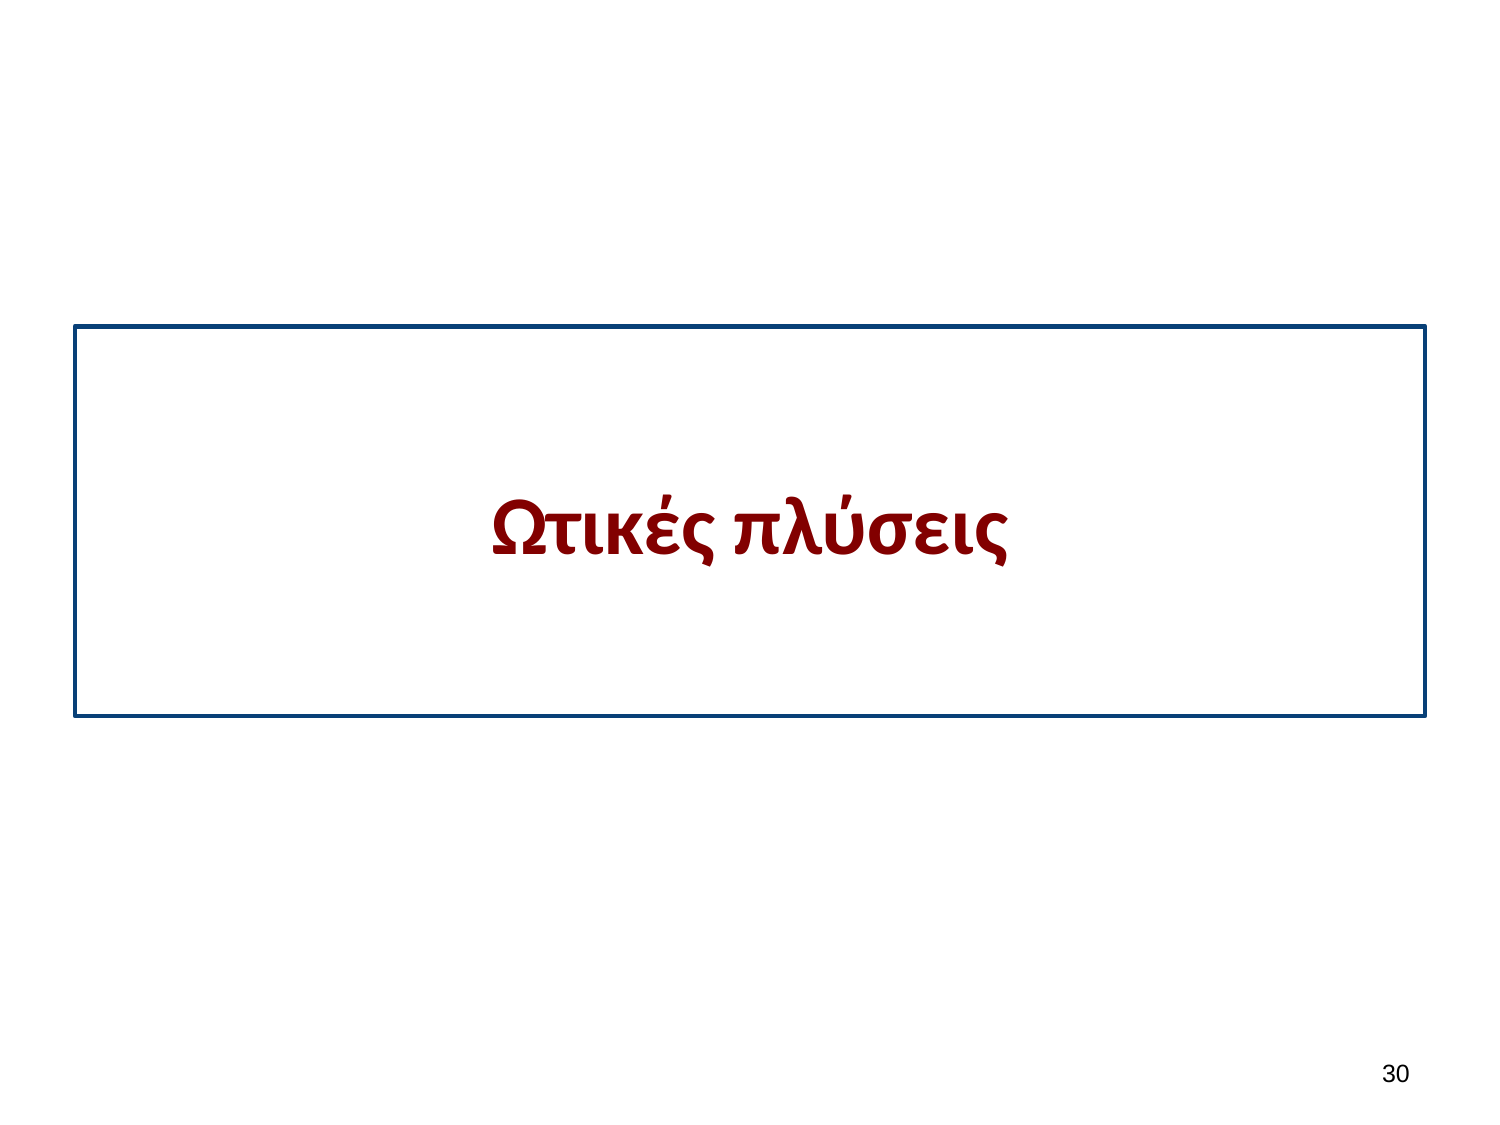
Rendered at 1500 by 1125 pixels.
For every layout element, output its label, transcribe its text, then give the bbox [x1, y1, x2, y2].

slide_number 29 [1074, 1042, 1425, 1103]
title Ωτικές πλύσεις [75, 326, 1425, 717]
